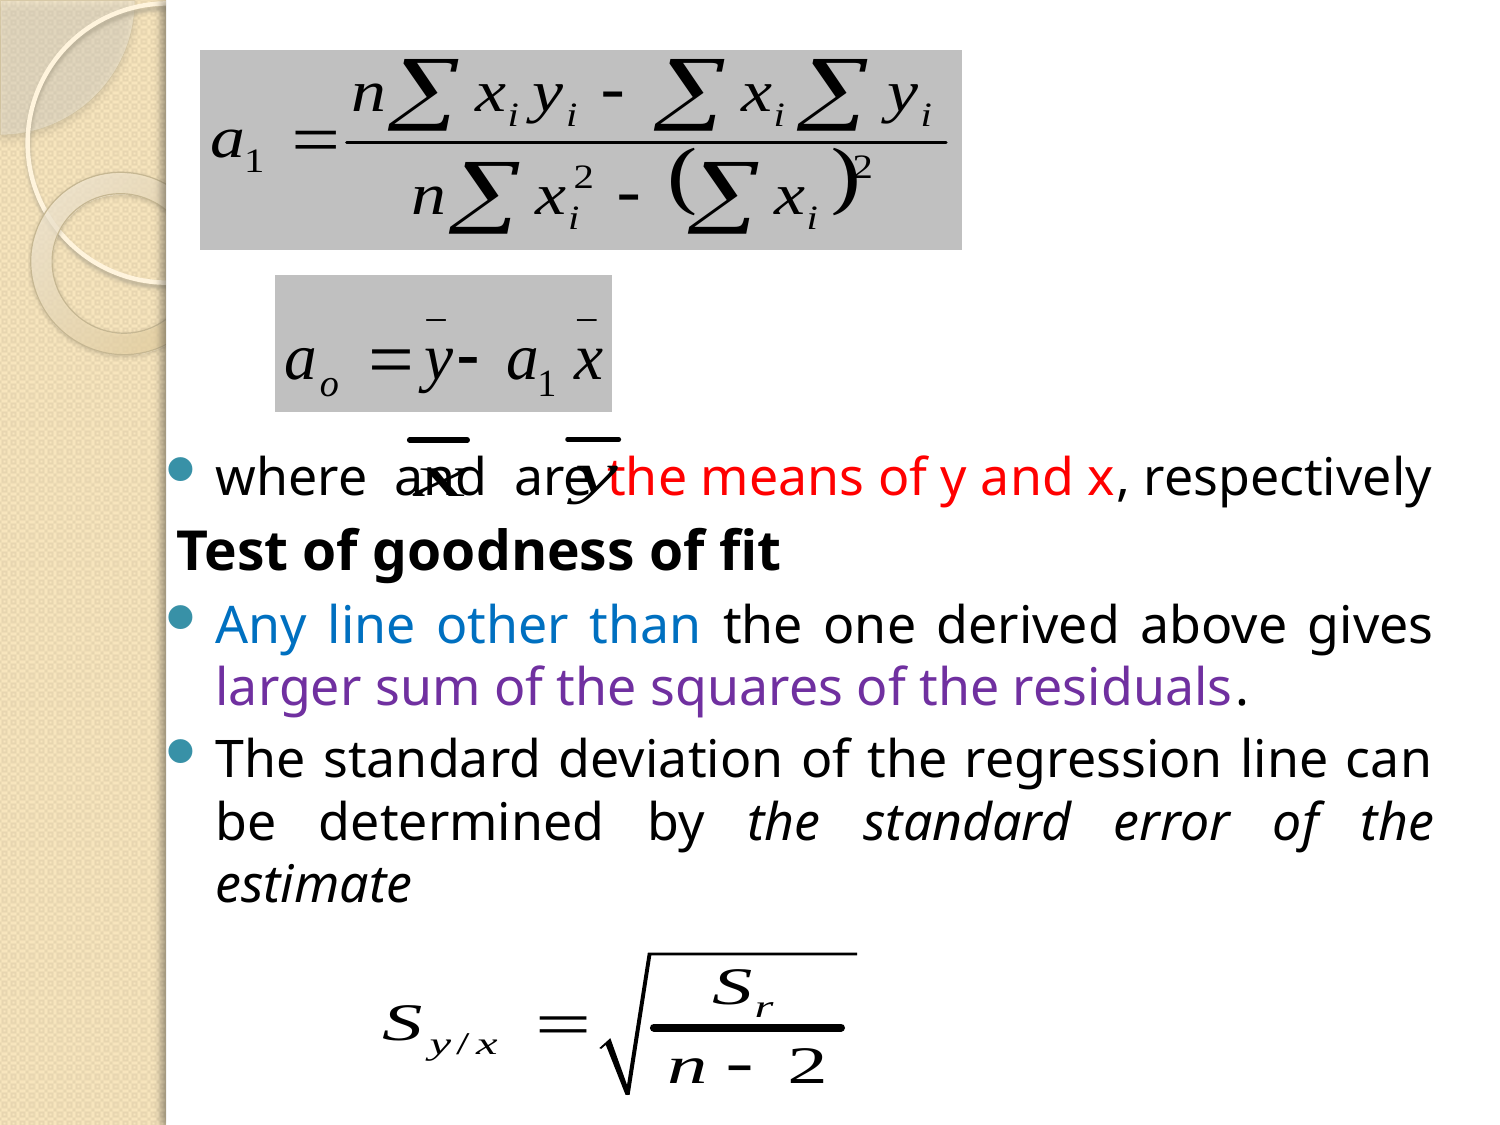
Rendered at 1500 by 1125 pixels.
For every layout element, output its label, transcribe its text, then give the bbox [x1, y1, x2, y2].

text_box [387, 424, 499, 513]
list where and are the means of y and x, respectively Test of goodness of fit Any line other than the one derived above gives larger sum of the squares of the residuals. The standard deviation of the regression line can be determined by the standard error of the estimate [150, 75, 1450, 1063]
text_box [274, 274, 613, 413]
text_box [349, 924, 901, 1125]
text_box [549, 424, 638, 519]
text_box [199, 49, 963, 251]
